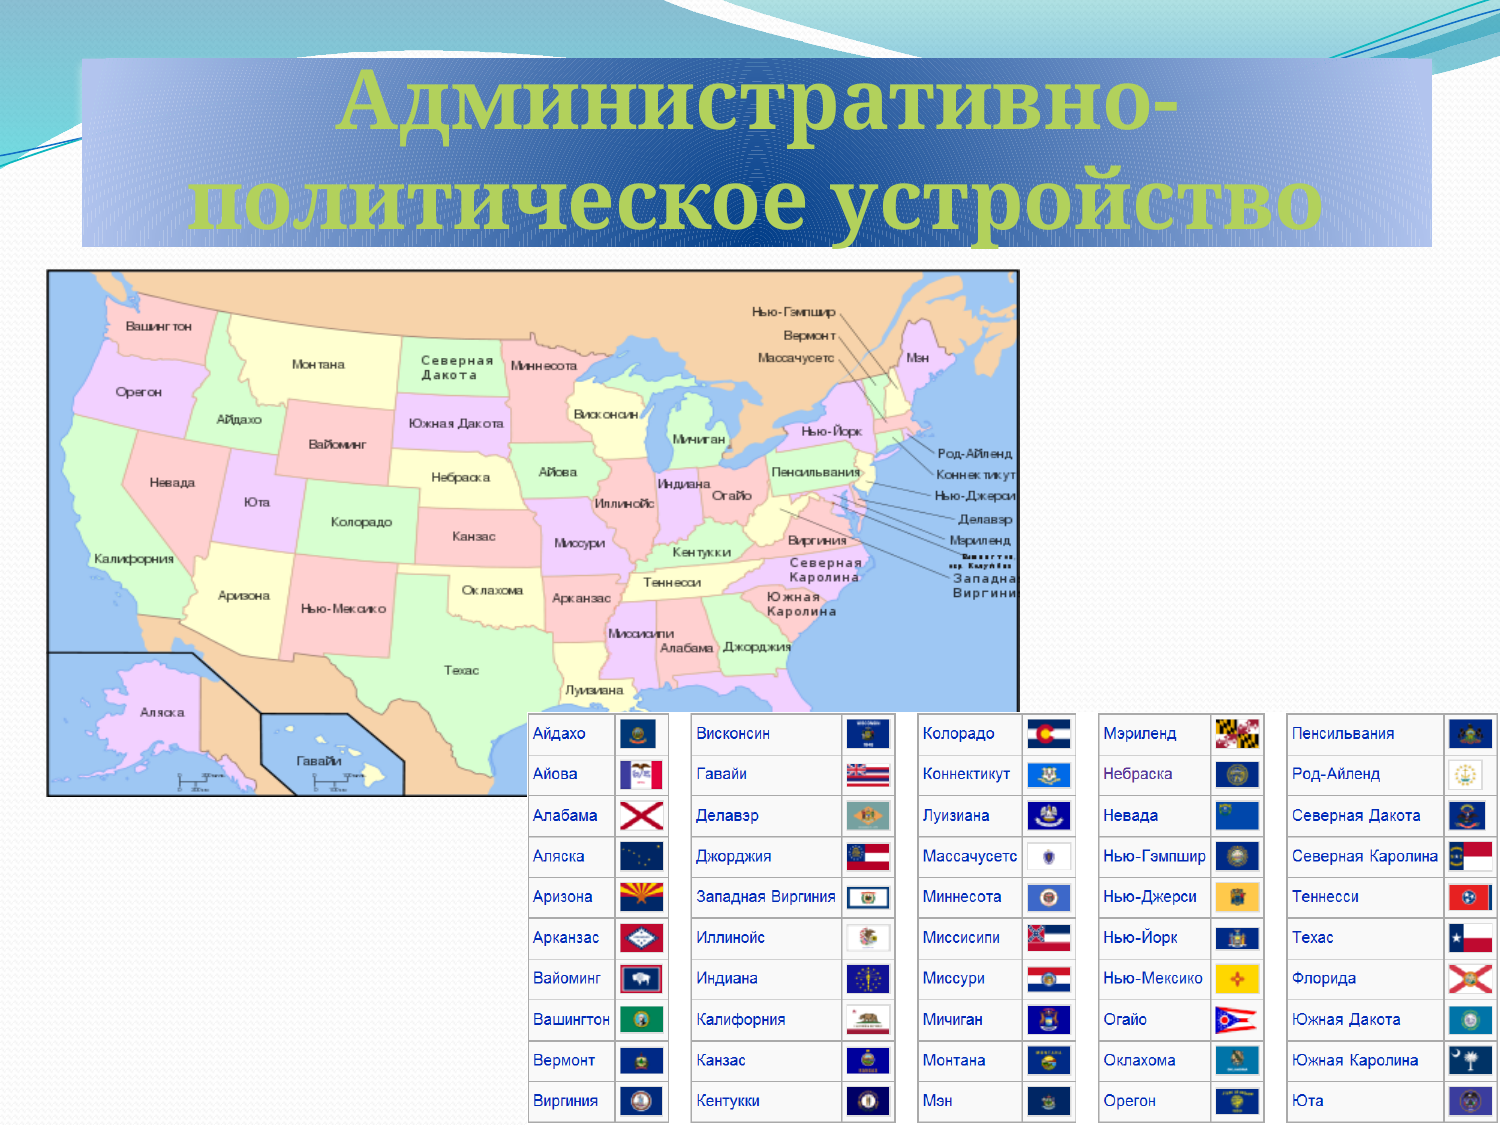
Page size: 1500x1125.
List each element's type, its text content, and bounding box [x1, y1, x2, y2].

title Административно-политическое устройство [82, 58, 1432, 247]
picture [46, 269, 1500, 1125]
